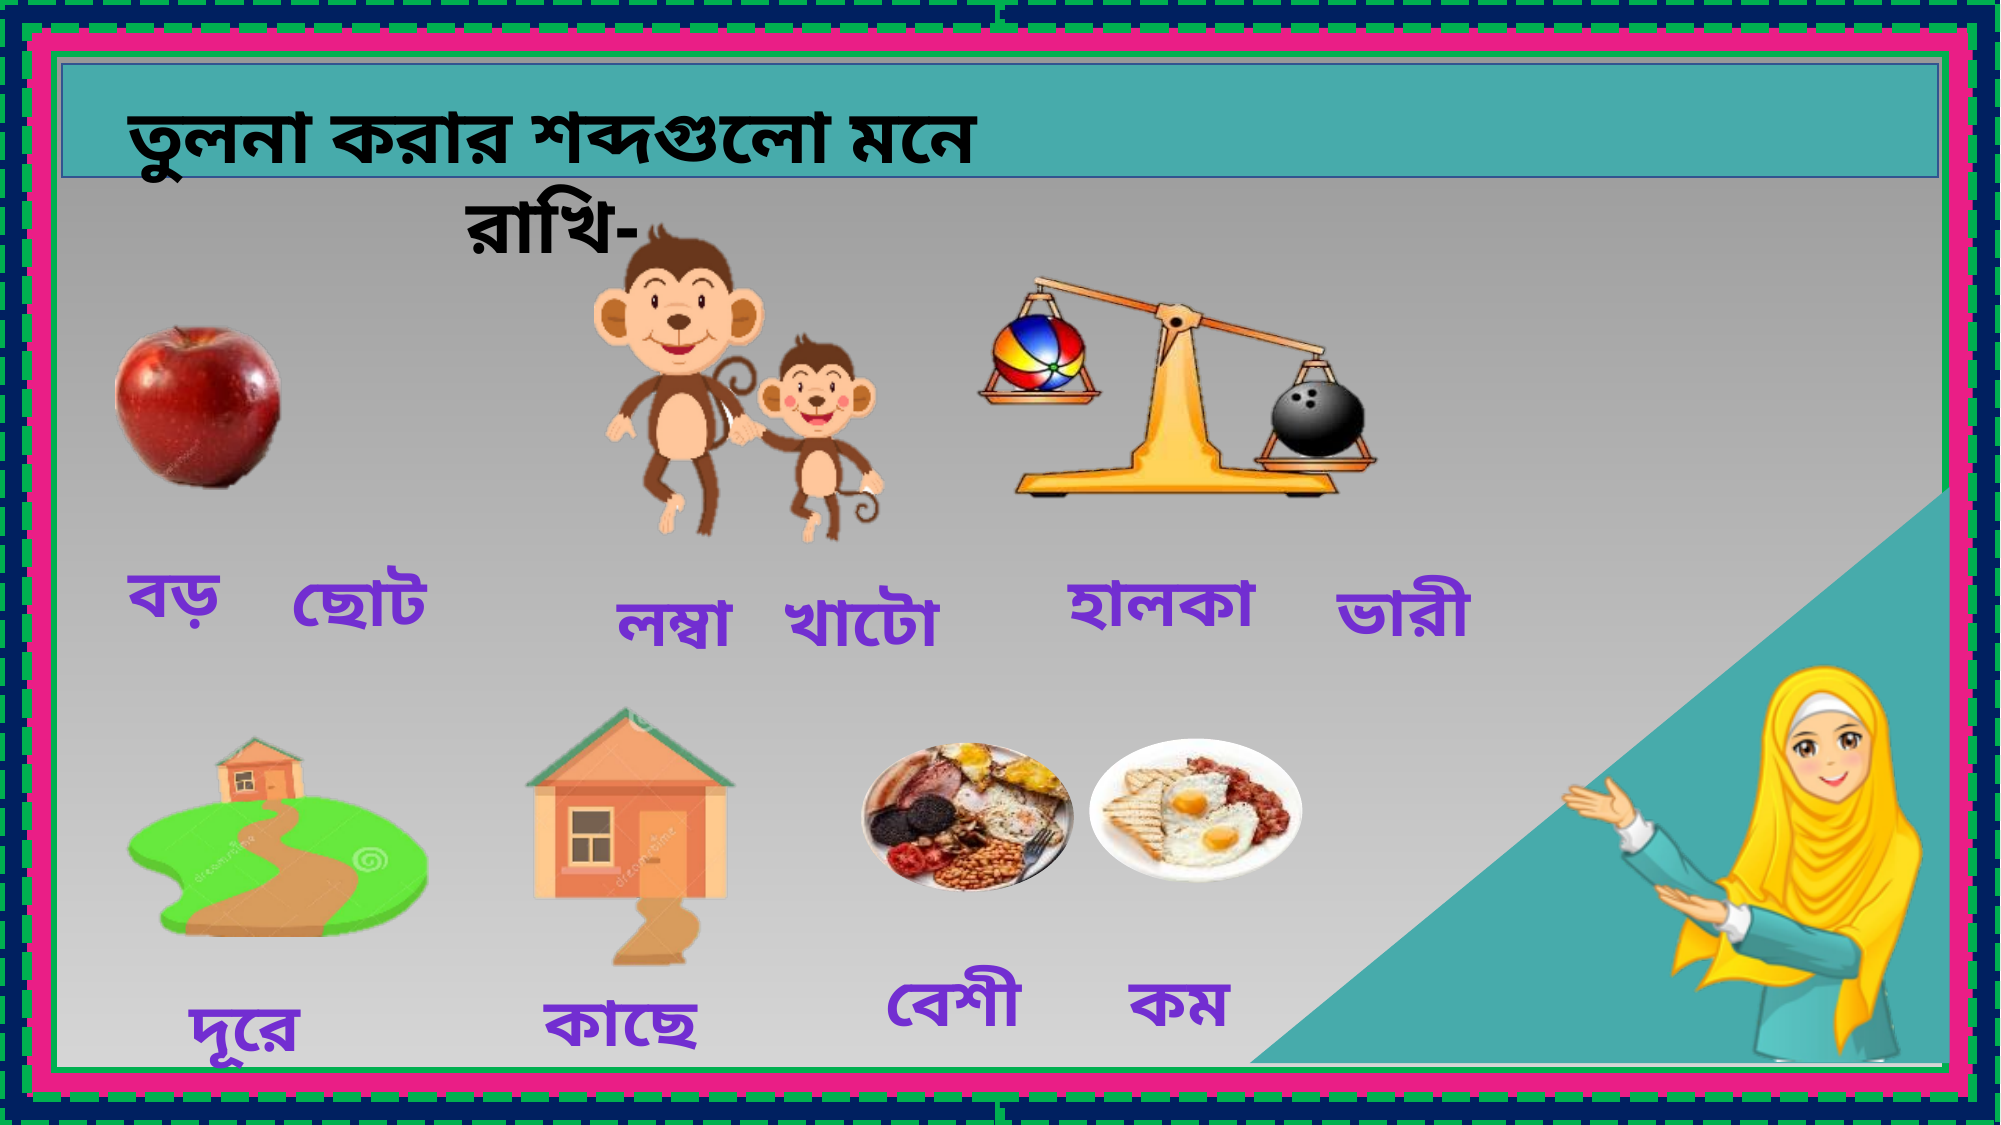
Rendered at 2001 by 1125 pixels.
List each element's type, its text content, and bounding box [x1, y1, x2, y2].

text_box কাছে [502, 978, 740, 1067]
text_box খাটো [735, 572, 987, 668]
picture [594, 169, 885, 595]
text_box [860, 738, 1303, 893]
text_box বড় [88, 543, 261, 639]
text_box [61, 63, 1939, 178]
text_box লম্বা [578, 572, 735, 668]
text_box কম [1085, 952, 1274, 1048]
text_box দূরে [136, 977, 354, 1073]
text_box হালকা [1013, 551, 1312, 647]
picture [493, 705, 806, 978]
picture [1558, 661, 1938, 1062]
picture [115, 312, 406, 490]
text_box [1246, 484, 1951, 1065]
text_box ভারী [1284, 562, 1524, 658]
picture [84, 733, 429, 937]
text_box ছোট [244, 551, 474, 647]
picture [966, 263, 1383, 521]
text_box তুলনা করার শব্দগুলো মনে রাখি- [92, 81, 1013, 277]
text_box বেশী [844, 952, 1064, 1048]
